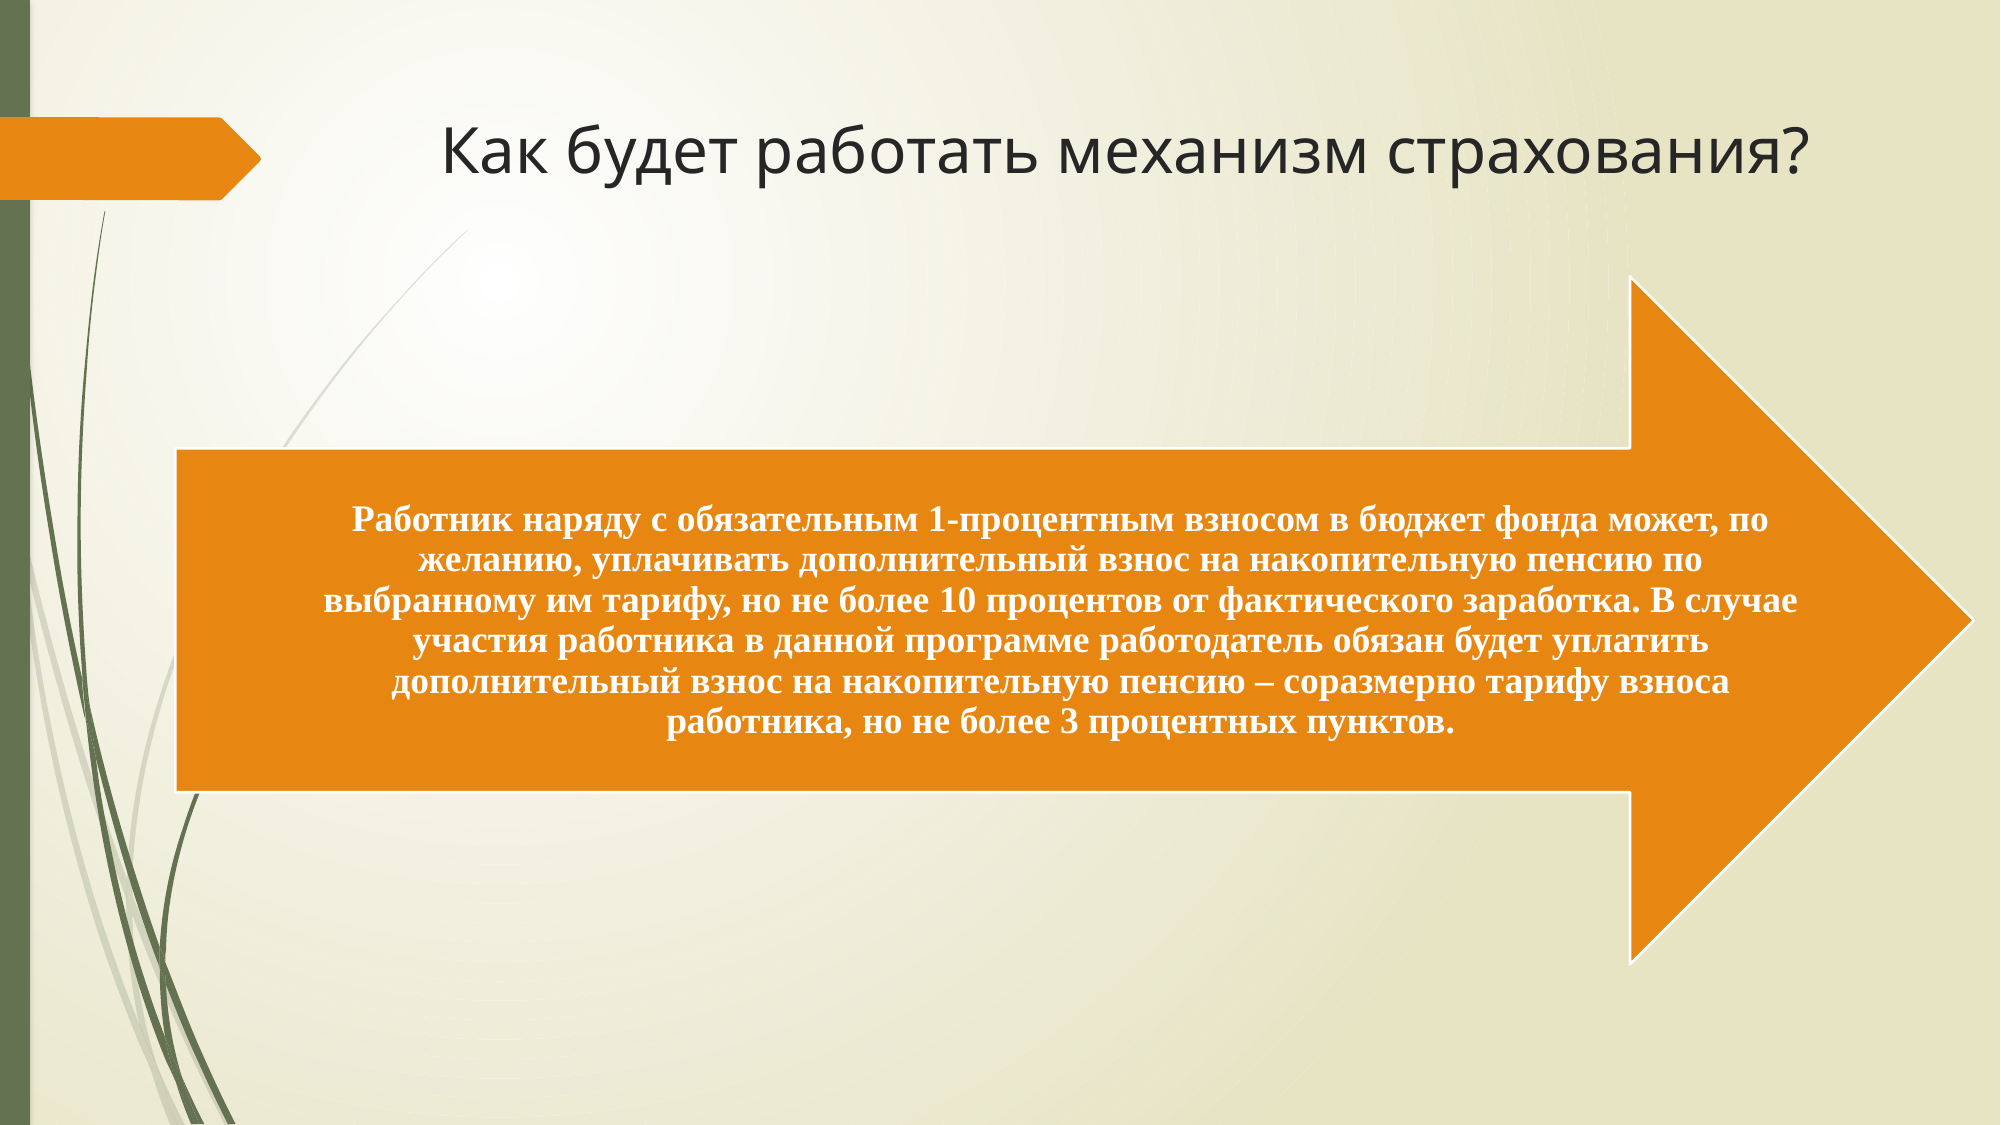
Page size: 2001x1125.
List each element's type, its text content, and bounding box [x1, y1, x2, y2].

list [173, 276, 1976, 965]
title Как будет работать механизм страхования? [425, 102, 1888, 276]
